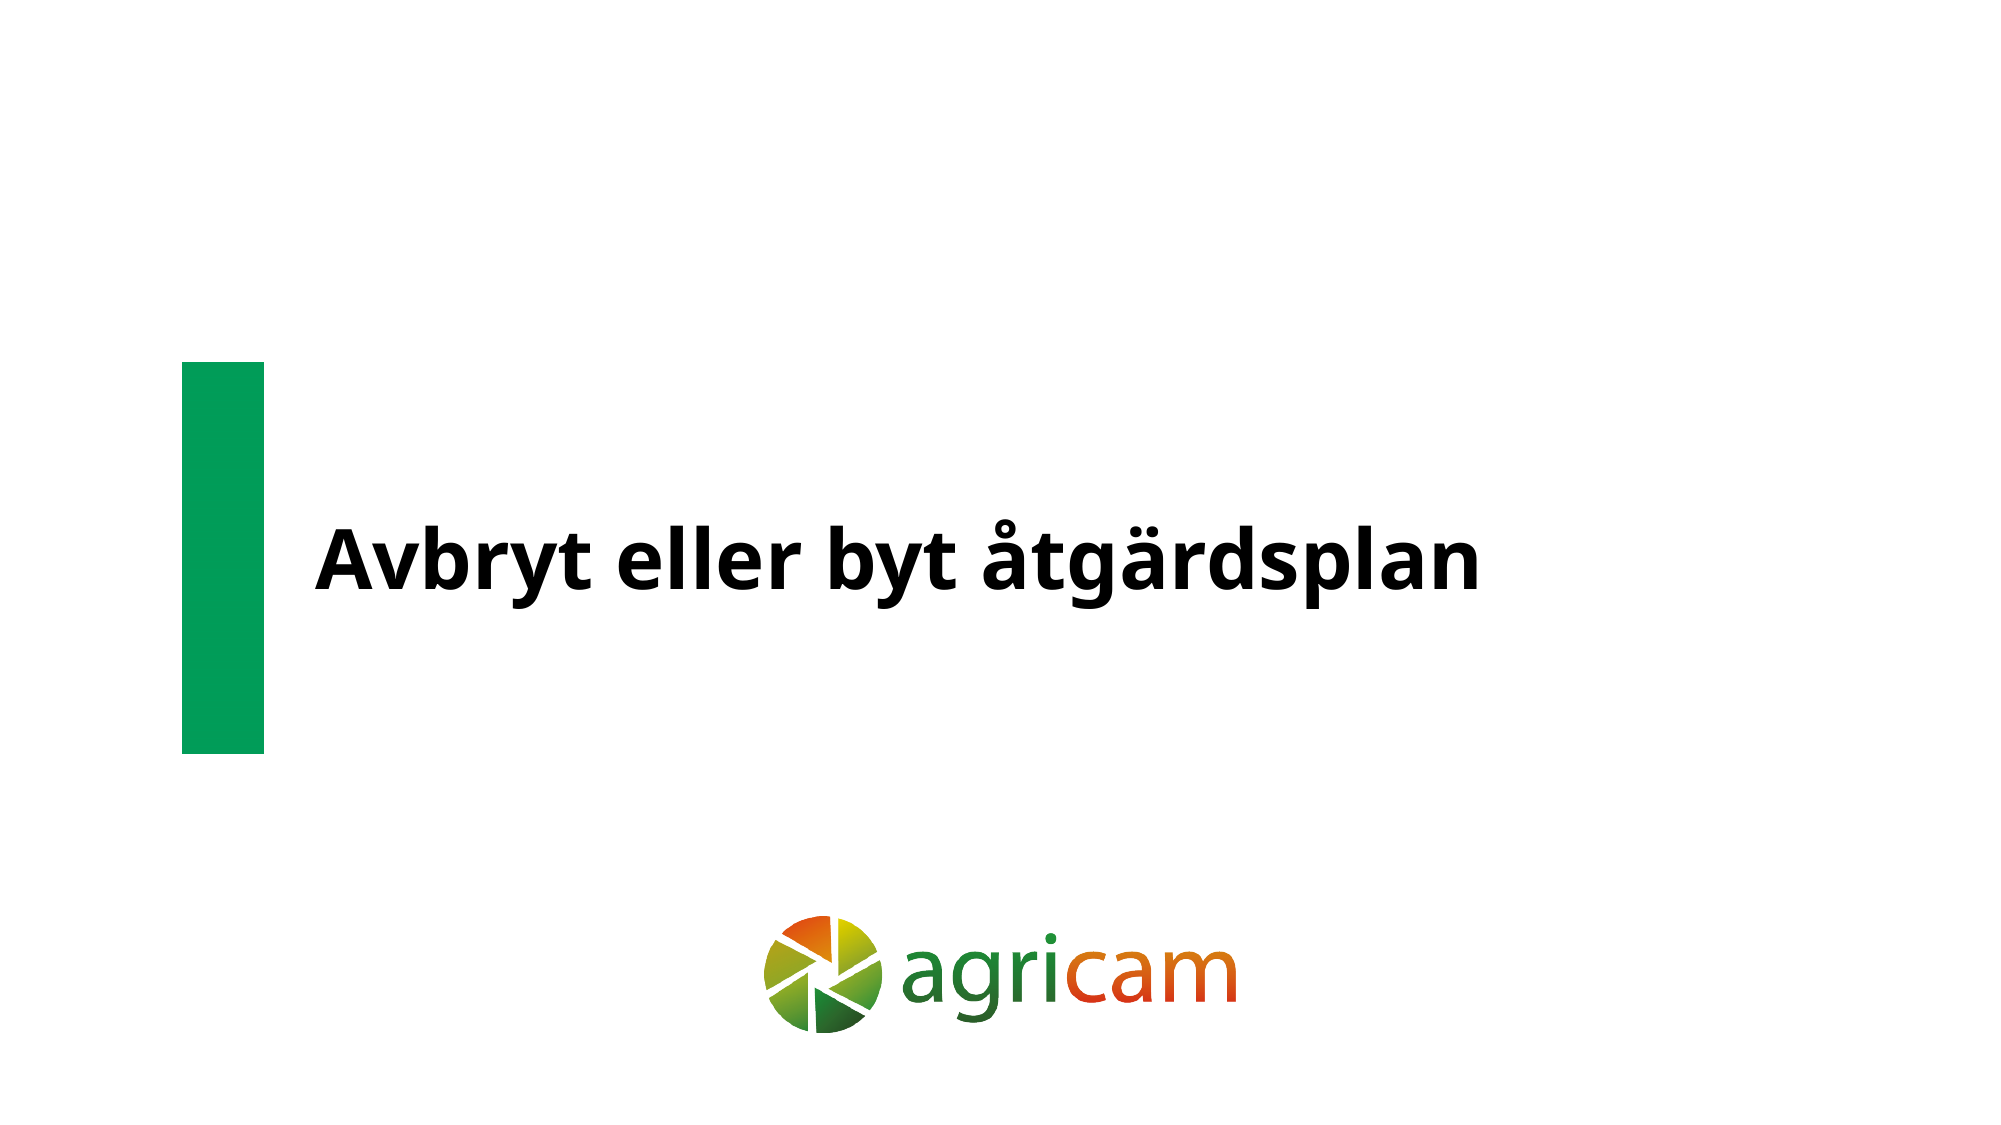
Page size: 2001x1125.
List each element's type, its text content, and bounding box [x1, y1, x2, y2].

picture [182, 362, 264, 754]
title Avbryt eller byt åtgärdsplan [300, 366, 1801, 759]
picture [764, 916, 1236, 1033]
